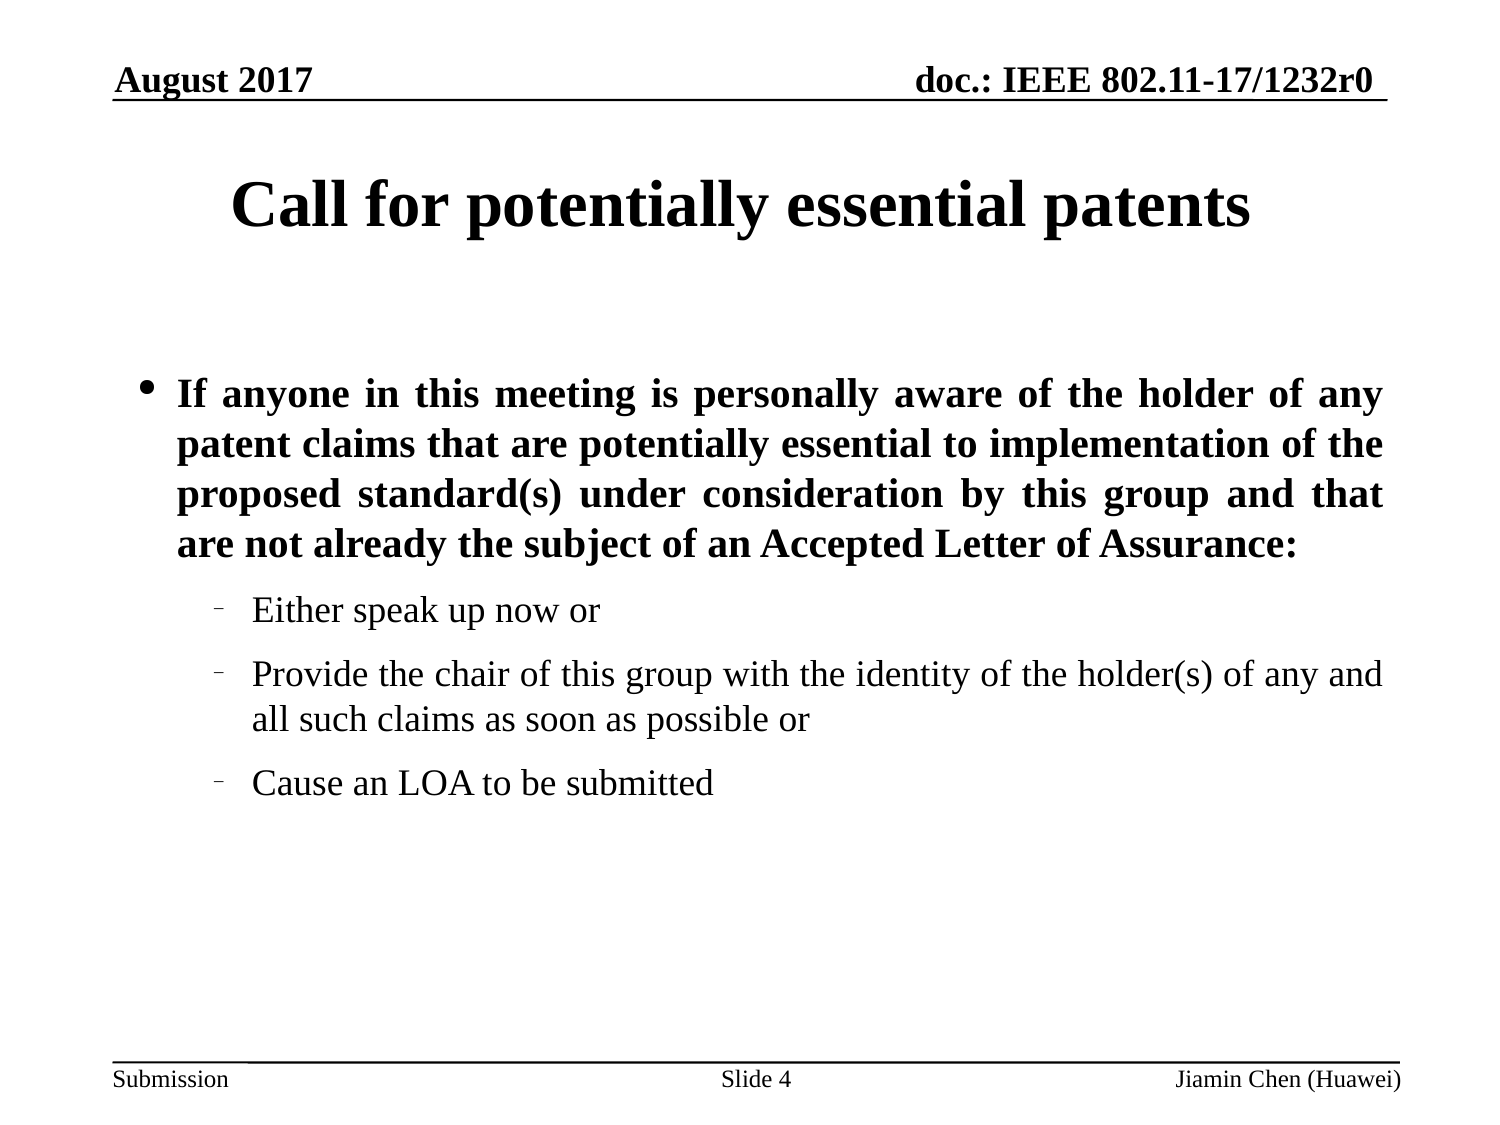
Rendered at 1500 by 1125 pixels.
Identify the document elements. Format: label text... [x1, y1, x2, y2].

footer Jiamin Chen (Huawei) [773, 1061, 1402, 1093]
list If anyone in this meeting is personally aware of the holder of any patent claims that are potentially essential to implementation of the proposed standard(s) under consideration by this group and that are not already the subject of an Accepted Letter of Assurance: Either speak up now or Provide the chair of this group with the identity of the holder(s) of any and all such claims as soon as possible or Cause an LOA to be submitted [123, 299, 1400, 1050]
title Call for potentially essential patents [112, 112, 1388, 288]
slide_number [114, 54, 316, 101]
slide_number Slide 4 [712, 1061, 773, 1093]
